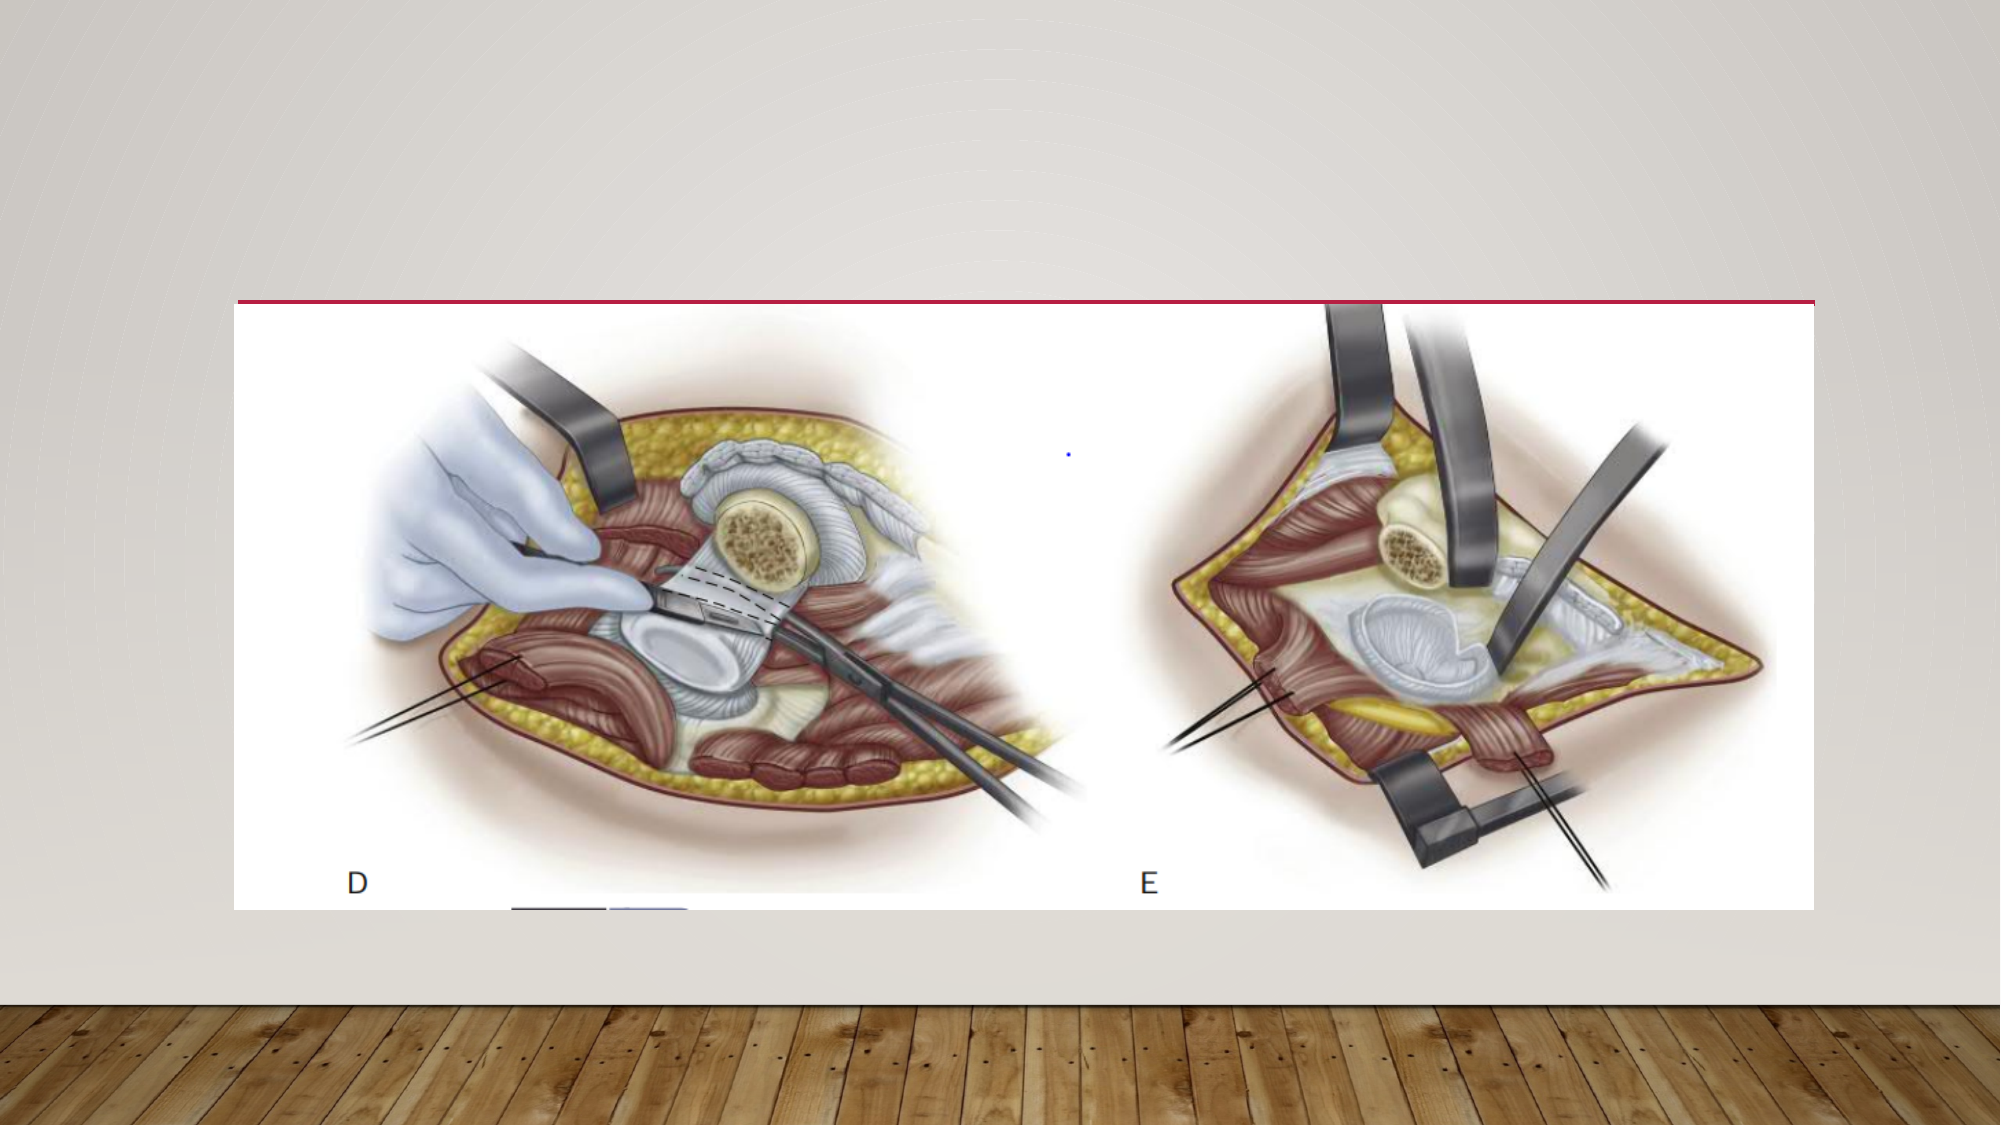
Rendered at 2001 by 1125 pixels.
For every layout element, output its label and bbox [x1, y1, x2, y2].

picture [0, 1005, 2000, 1125]
list [234, 303, 1814, 910]
